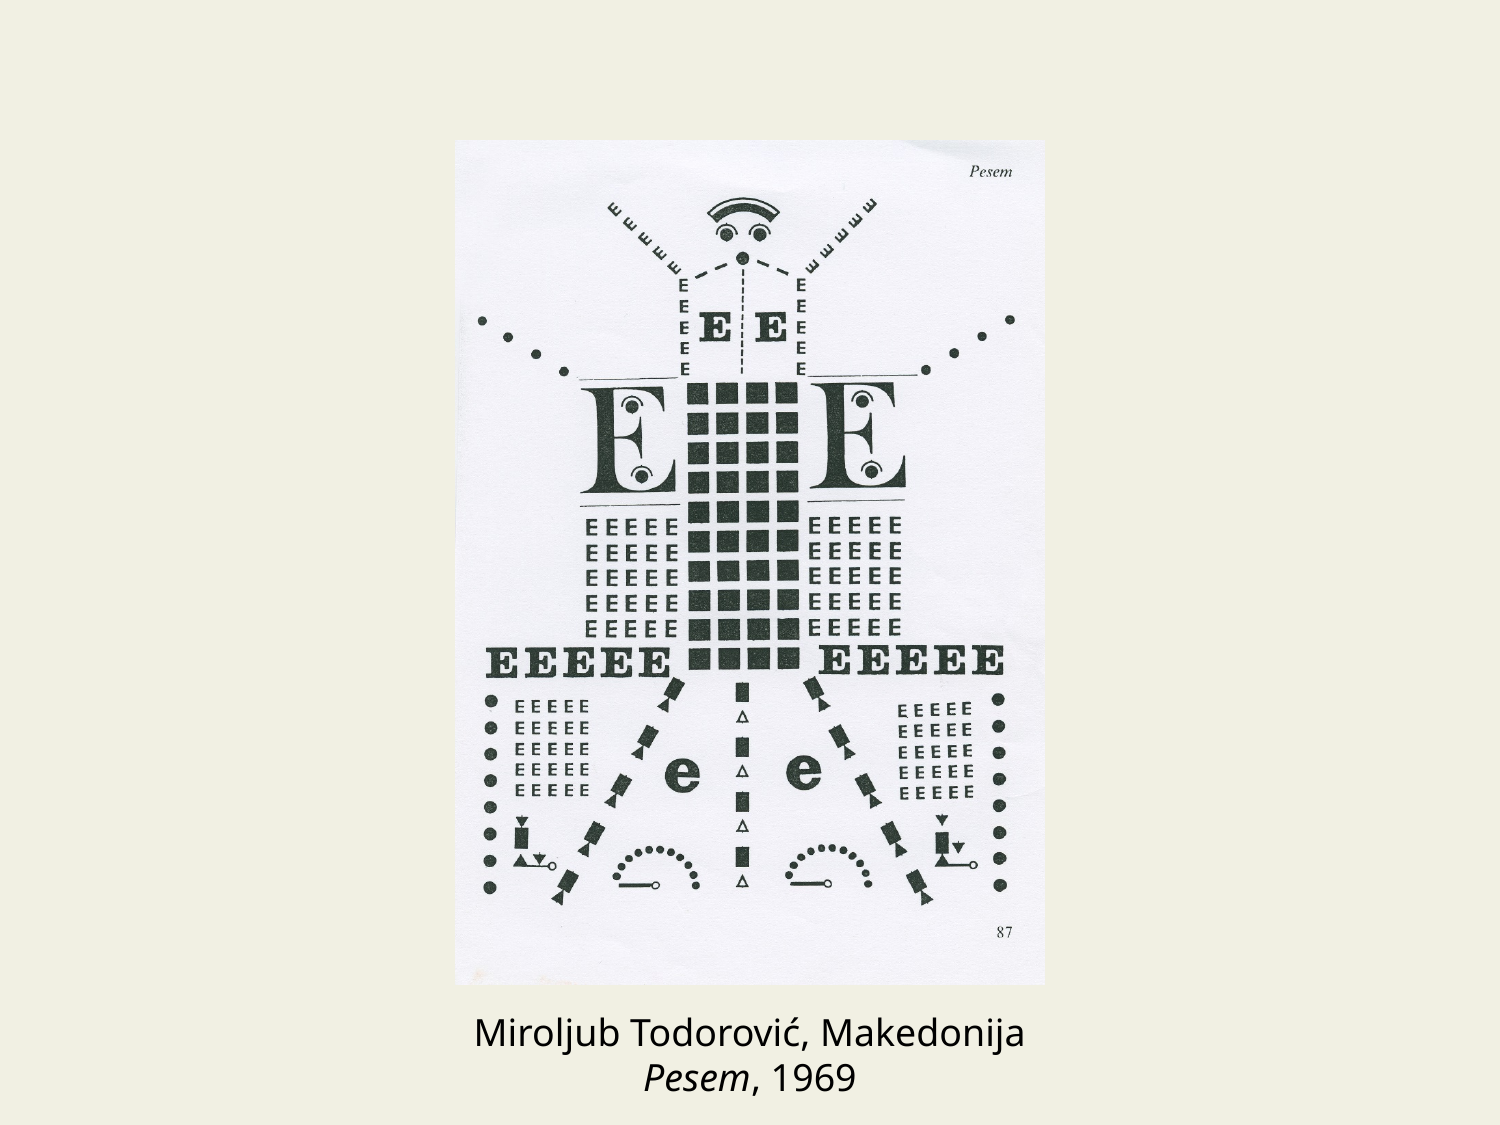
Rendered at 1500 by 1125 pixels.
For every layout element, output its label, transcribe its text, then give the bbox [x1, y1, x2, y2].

picture [455, 140, 1045, 985]
text_box Miroljub Todorović, Makedonija Pesem, 1969 [0, 1001, 1500, 1106]
